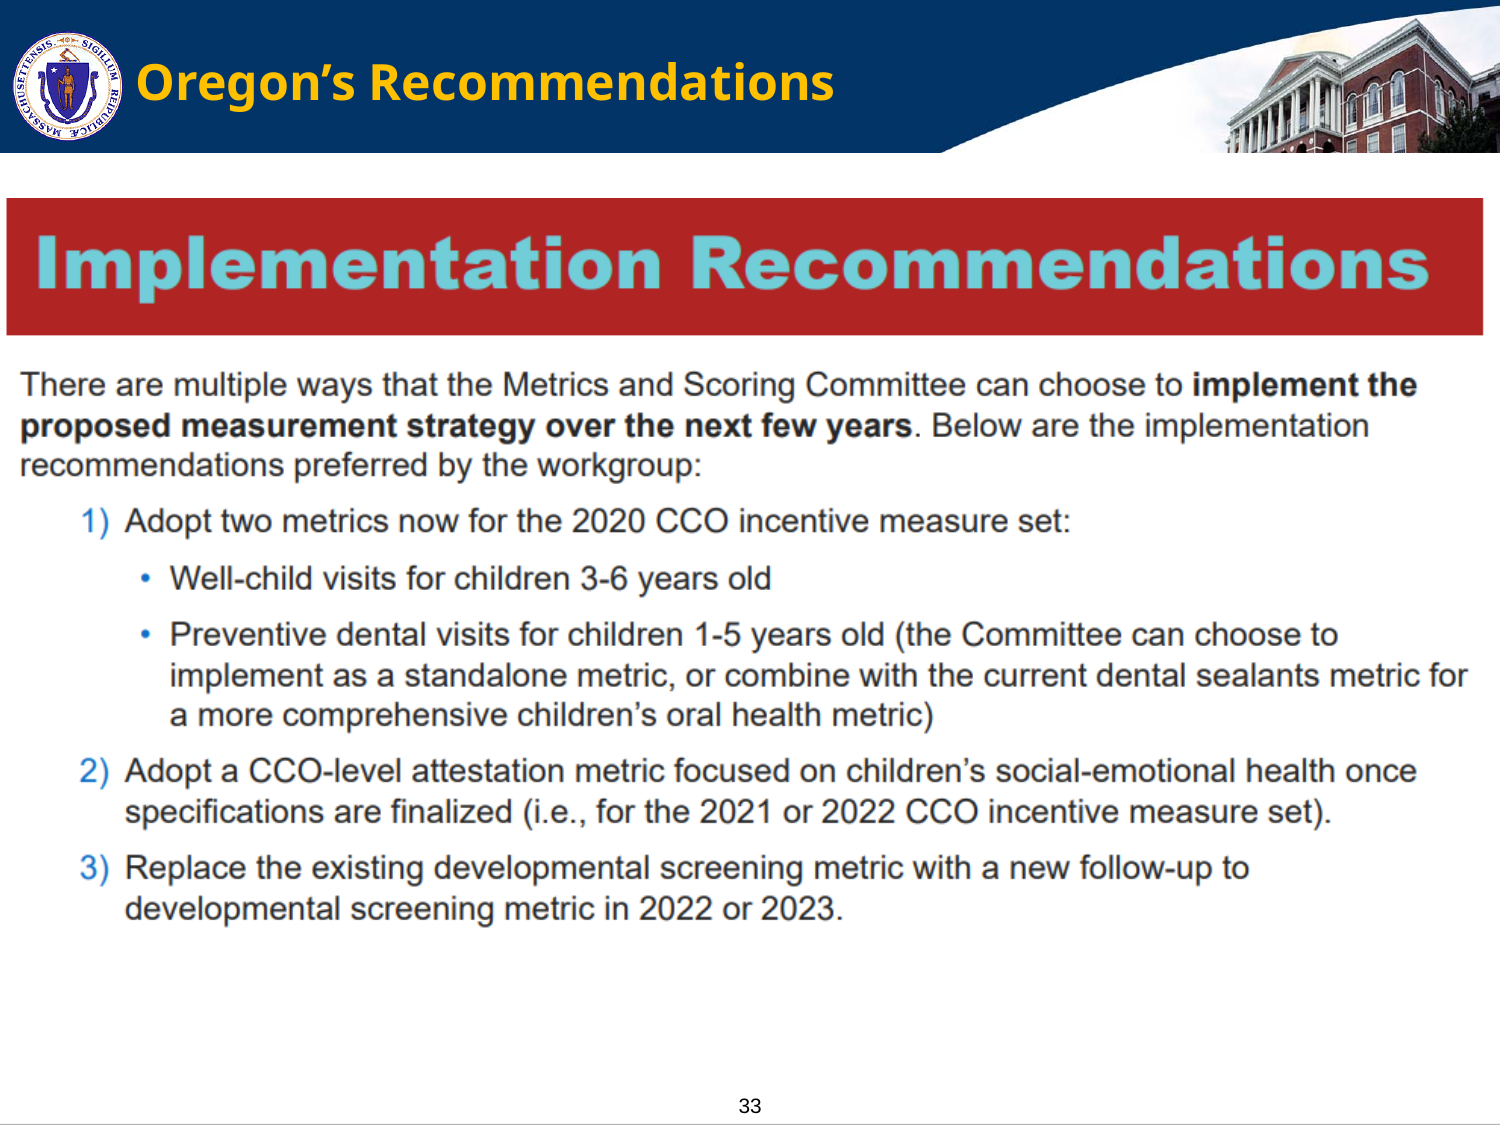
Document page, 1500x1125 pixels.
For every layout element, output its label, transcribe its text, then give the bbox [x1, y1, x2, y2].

picture [0, 0, 1500, 153]
title Oregon’s Recommendations [120, 17, 1051, 144]
picture [0, 198, 1500, 965]
